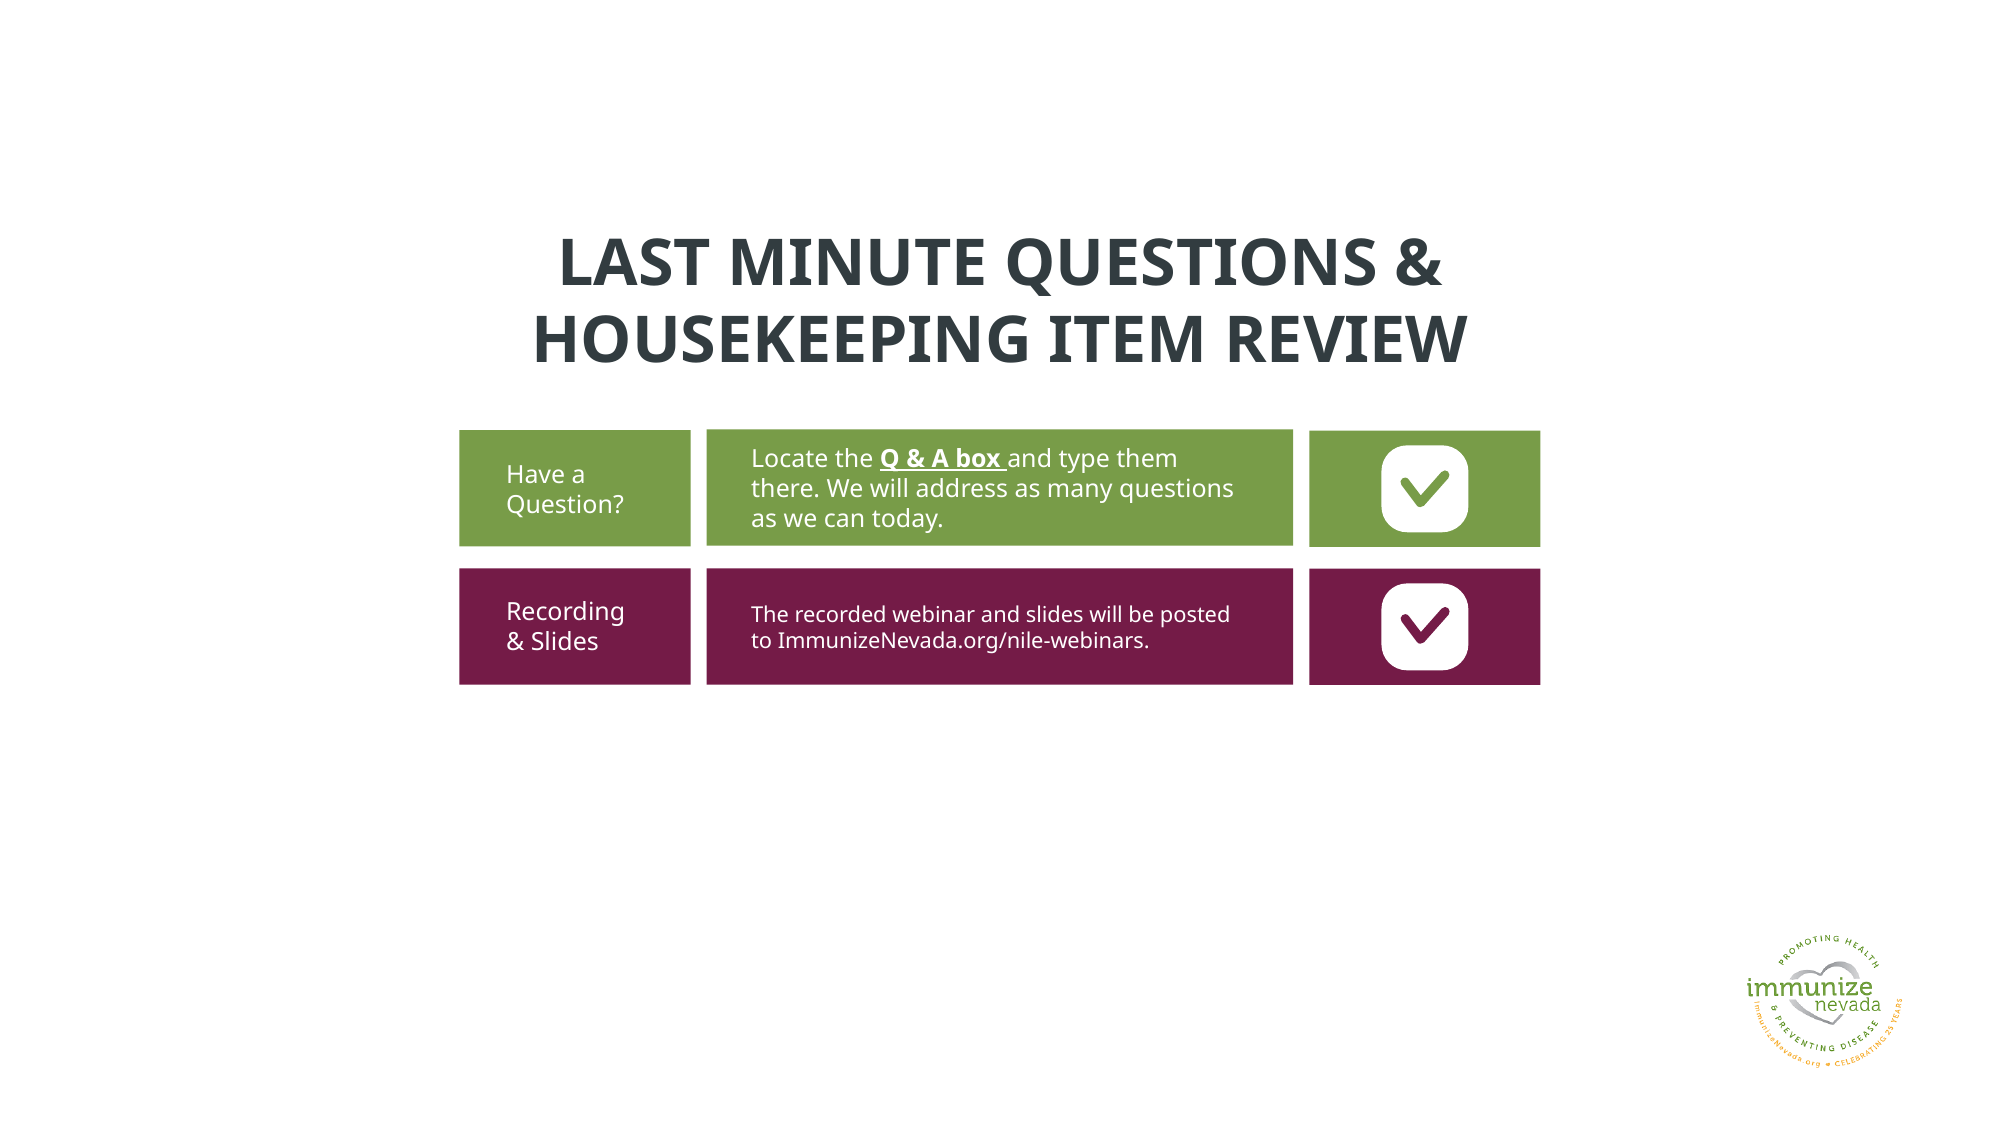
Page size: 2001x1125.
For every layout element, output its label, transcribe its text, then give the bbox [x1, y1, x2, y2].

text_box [459, 429, 1541, 548]
picture [1727, 917, 1921, 1085]
title LAST MINUTE QUESTIONS & HOUSEKEEPING ITEM REVIEW [366, 258, 1634, 338]
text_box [459, 568, 1541, 686]
